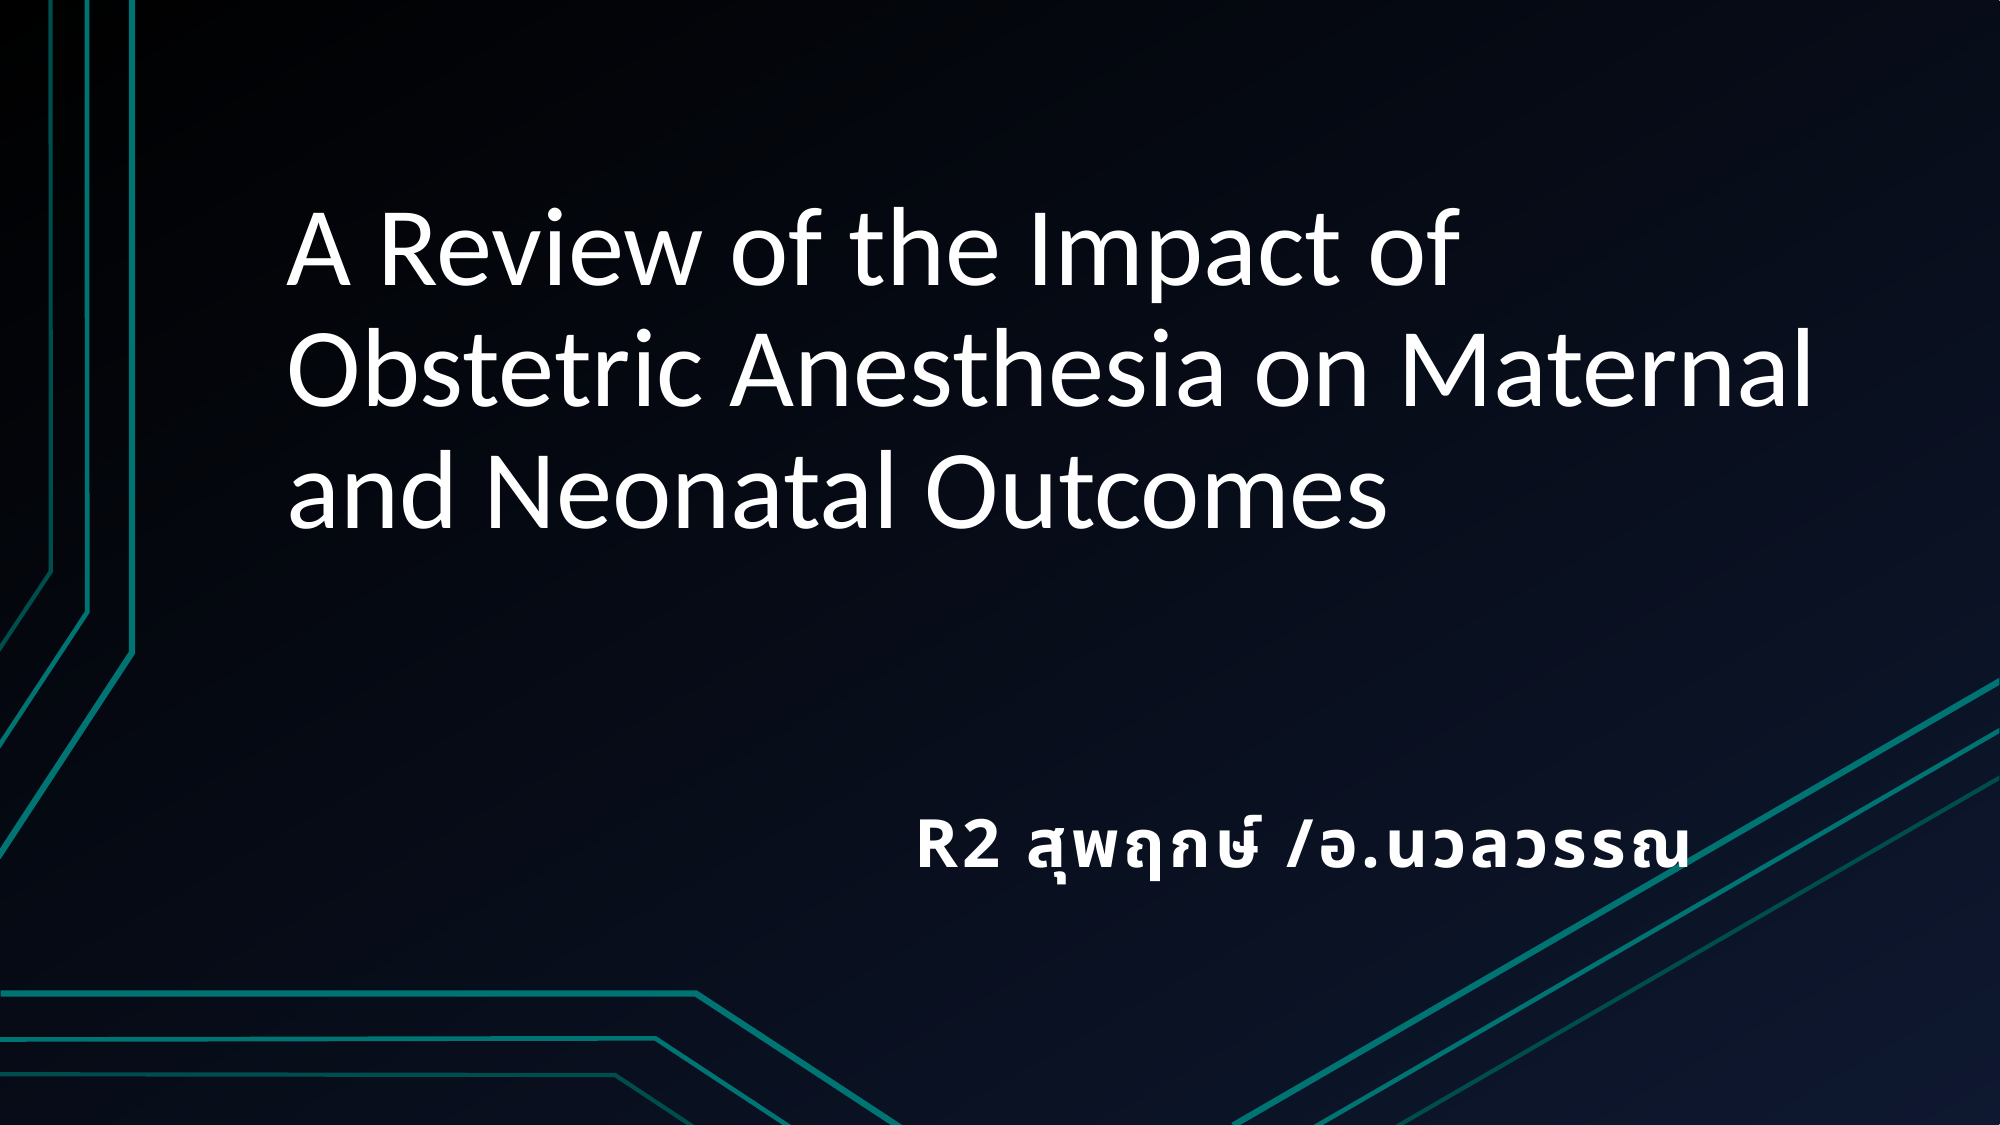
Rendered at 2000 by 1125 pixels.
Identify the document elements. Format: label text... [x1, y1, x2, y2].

subtitle R2 สุพฤกษ์ /อ.นวลวรรณ [265, 800, 1714, 1088]
title A Review of the Impact of Obstetric Anesthesia on Maternal and Neonatal Outcomes [266, 95, 1913, 563]
